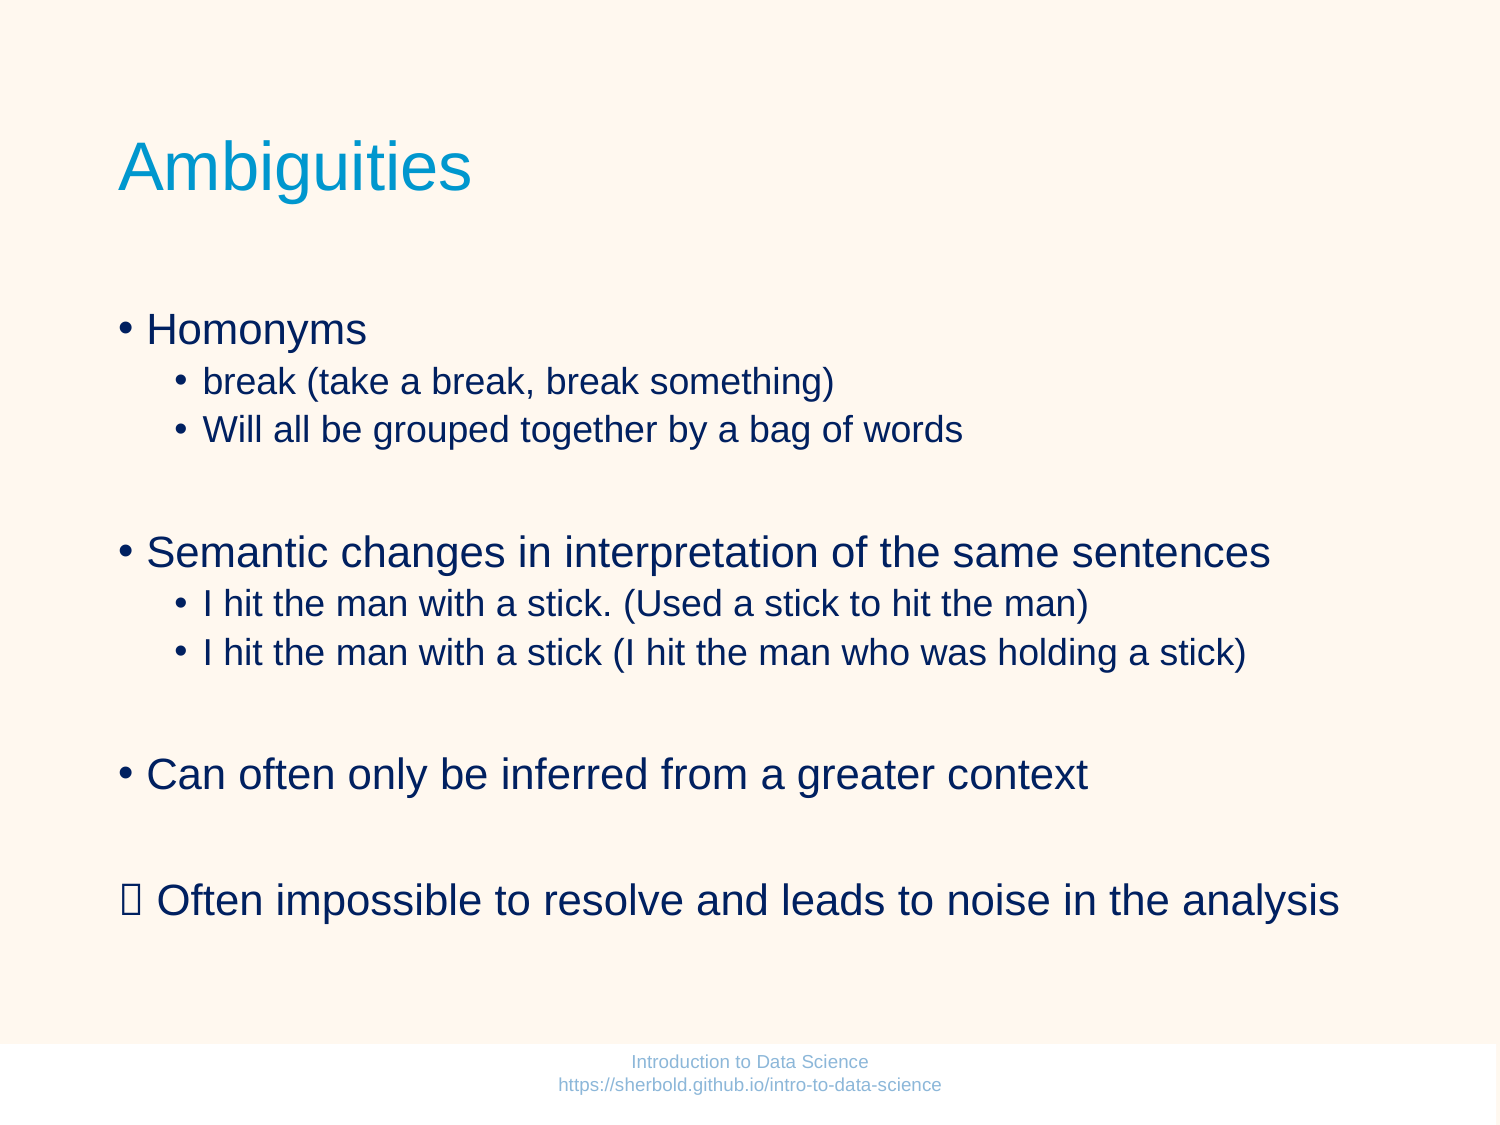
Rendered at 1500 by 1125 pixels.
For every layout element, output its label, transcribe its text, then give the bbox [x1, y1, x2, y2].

footer Introduction to Data Science https://sherbold.github.io/intro-to-data-science [496, 1042, 1004, 1103]
list Homonyms break (take a break, break something) Will all be grouped together by a bag of words Semantic changes in interpretation of the same sentences I hit the man with a stick. (Used a stick to hit the man) I hit the man with a stick (I hit the man who was holding a stick) Can often only be inferred from a greater context  Often impossible to resolve and leads to noise in the analysis [103, 299, 1397, 1014]
title Ambiguities [103, 59, 1397, 278]
